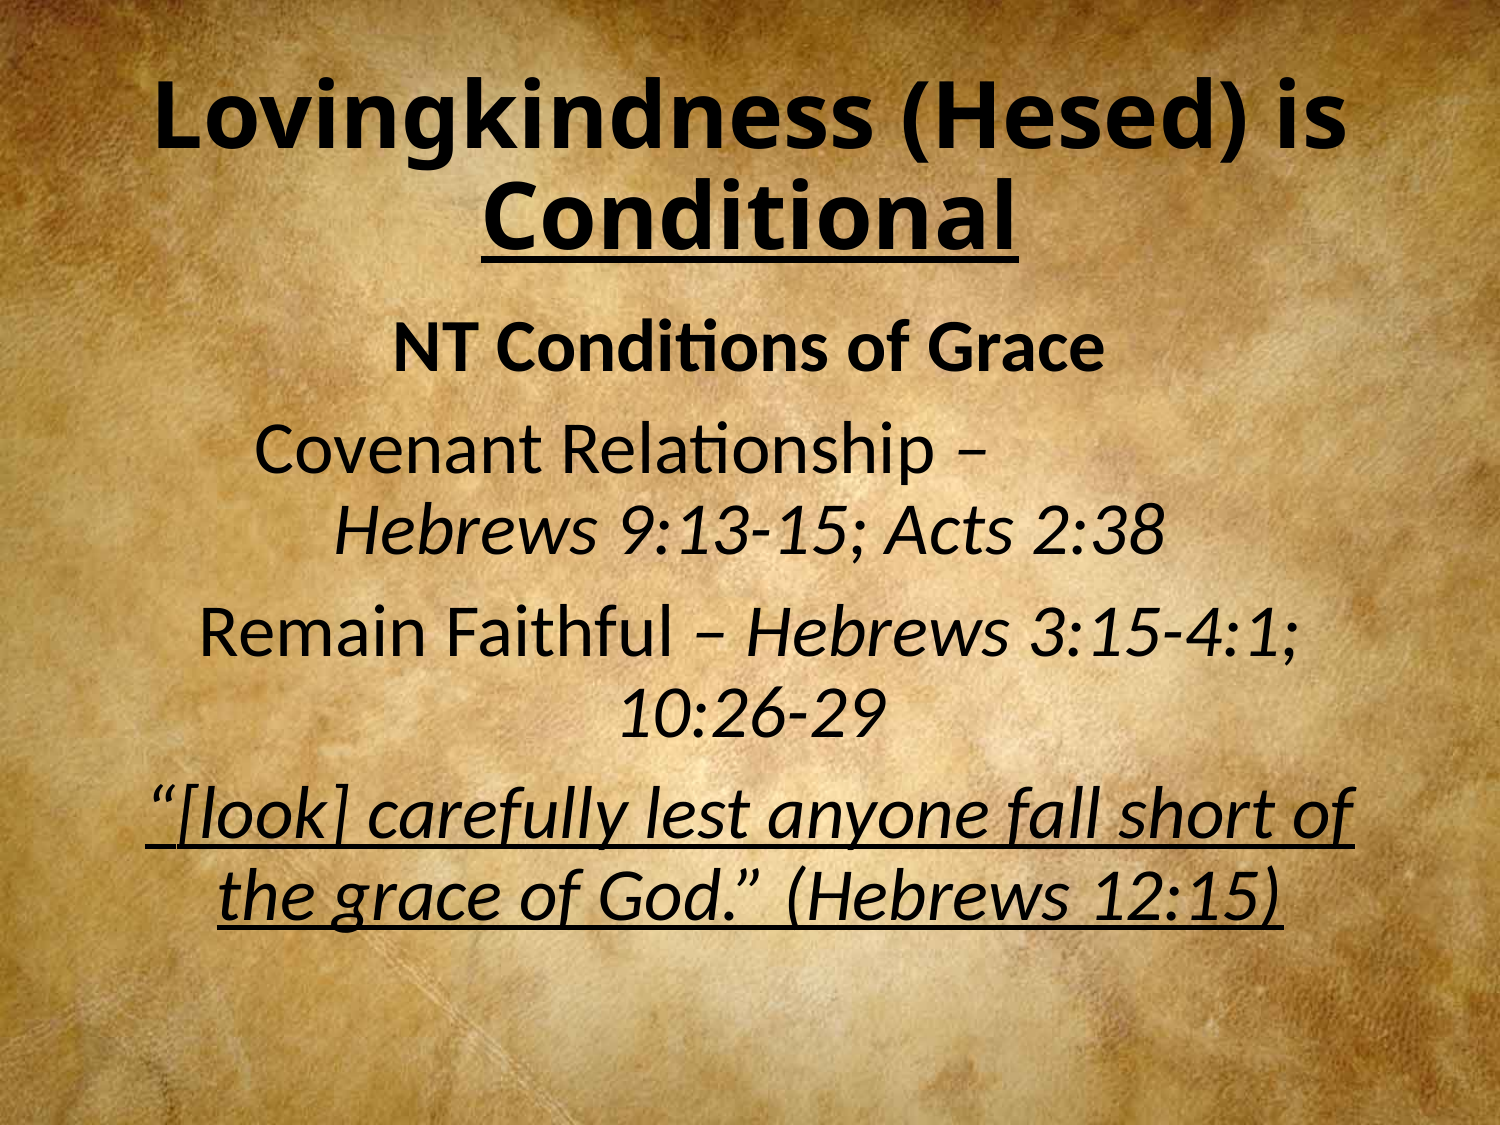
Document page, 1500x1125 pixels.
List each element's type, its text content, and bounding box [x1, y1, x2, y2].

list NT Conditions of Grace Covenant Relationship – Hebrews 9:13-15; Acts 2:38 Remain Faithful – Hebrews 3:15-4:1; 10:26-29 “[look] carefully lest anyone fall short of the grace of God.” (Hebrews 12:15) [103, 299, 1397, 1014]
title Lovingkindness (Hesed) is Conditional [103, 59, 1397, 278]
picture [0, 0, 1500, 1125]
